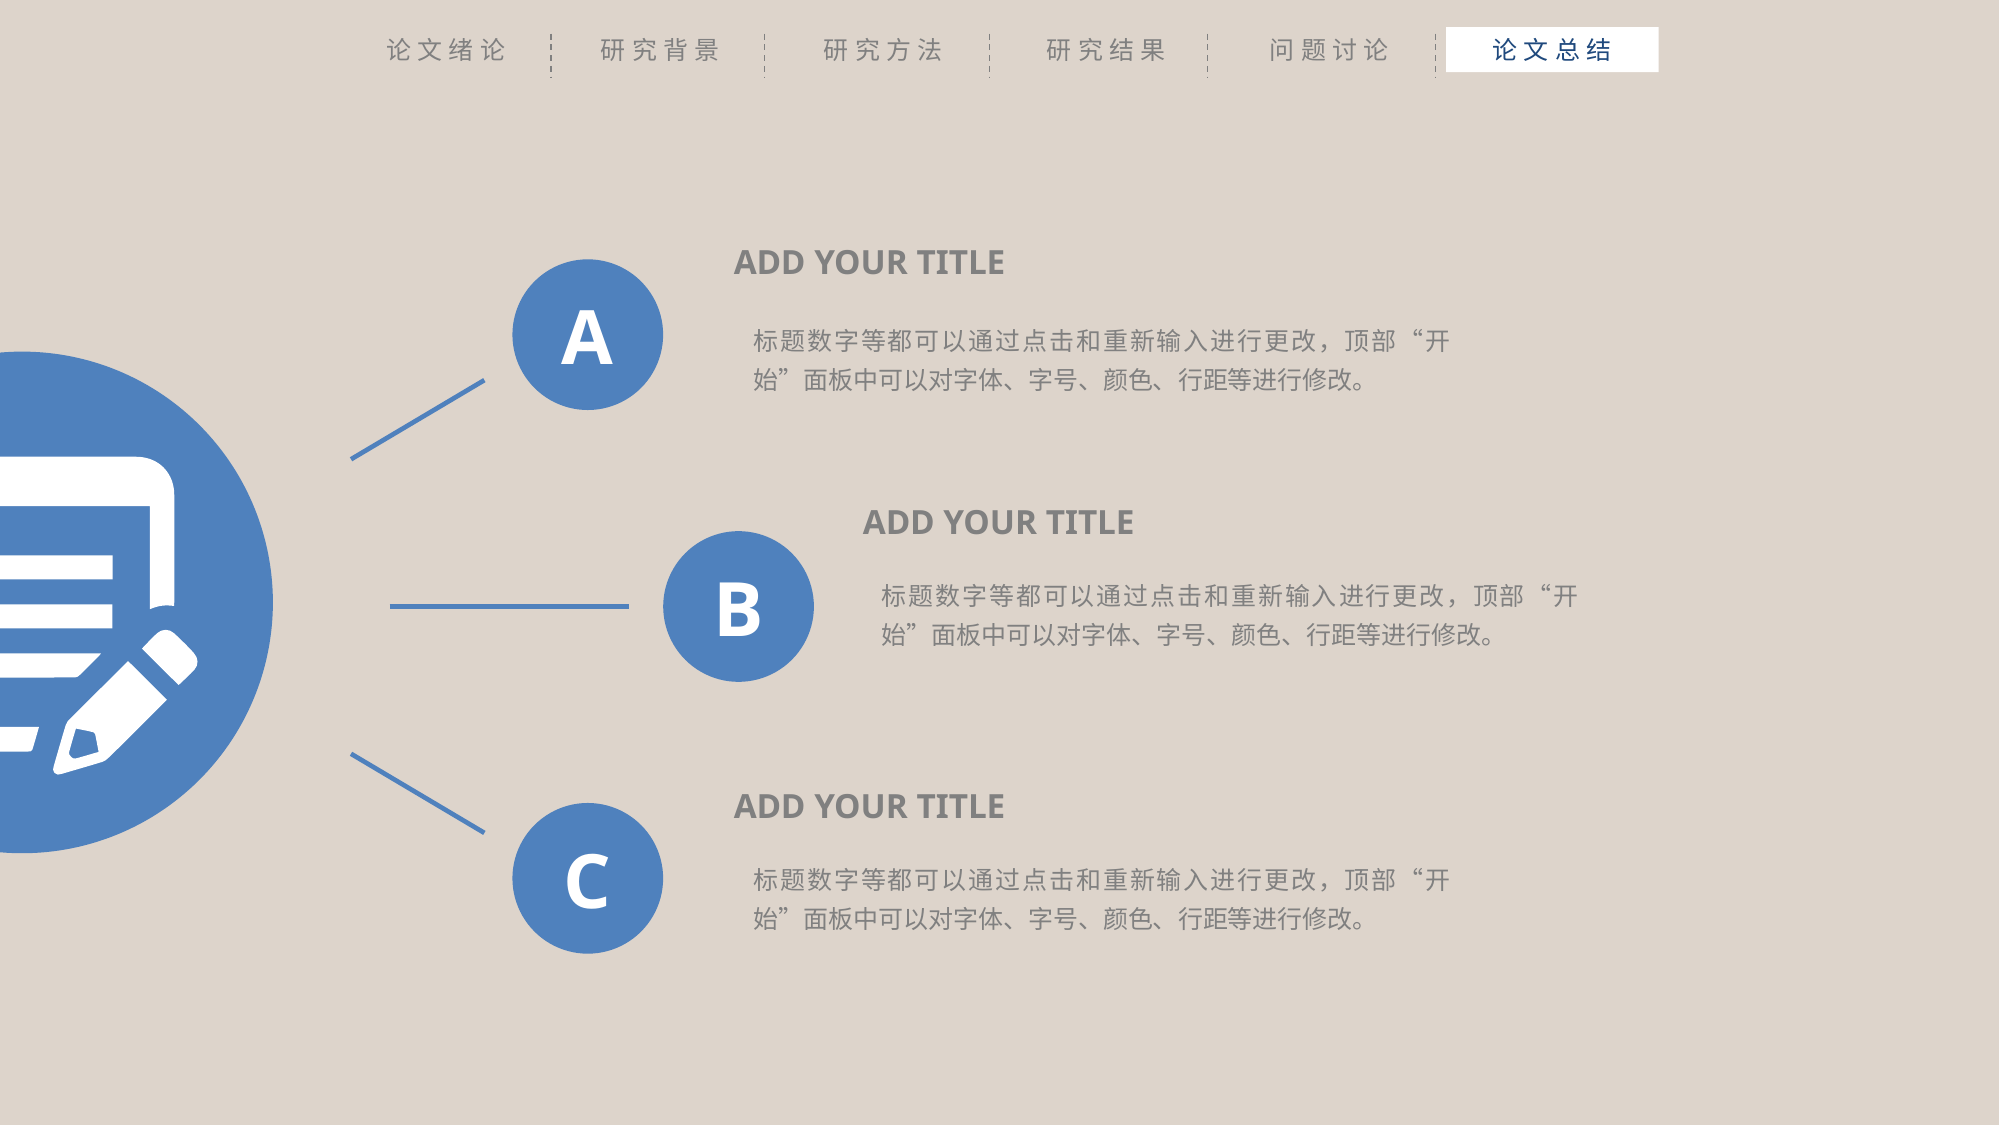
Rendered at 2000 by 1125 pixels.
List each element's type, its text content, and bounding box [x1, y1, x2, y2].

text_box ADD YOUR TITLE [847, 494, 1205, 549]
text_box 研究方法 [776, 27, 990, 73]
text_box ADD YOUR TITLE [718, 233, 1076, 289]
text_box B [661, 529, 816, 684]
text_box 标题数字等都可以通过点击和重新输入进行更改，顶部“开始”面板中可以对字体、字号、颜色、行距等进行修改。 [866, 563, 1595, 657]
text_box 标题数字等都可以通过点击和重新输入进行更改，顶部“开始”面板中可以对字体、字号、颜色、行距等进行修改。 [738, 847, 1467, 941]
text_box 问题讨论 [1223, 27, 1436, 73]
text_box C [510, 800, 666, 956]
text_box A [510, 257, 666, 413]
text_box 研究背景 [553, 27, 767, 73]
text_box 论文总结 [1446, 27, 1659, 73]
text_box 标题数字等都可以通过点击和重新输入进行更改，顶部“开始”面板中可以对字体、字号、颜色、行距等进行修改。 [738, 309, 1467, 403]
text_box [0, 351, 274, 854]
text_box 论文绪论 [340, 27, 551, 73]
text_box ADD YOUR TITLE [718, 778, 1076, 833]
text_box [350, 753, 485, 834]
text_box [350, 379, 485, 460]
text_box 研究结果 [999, 27, 1213, 73]
